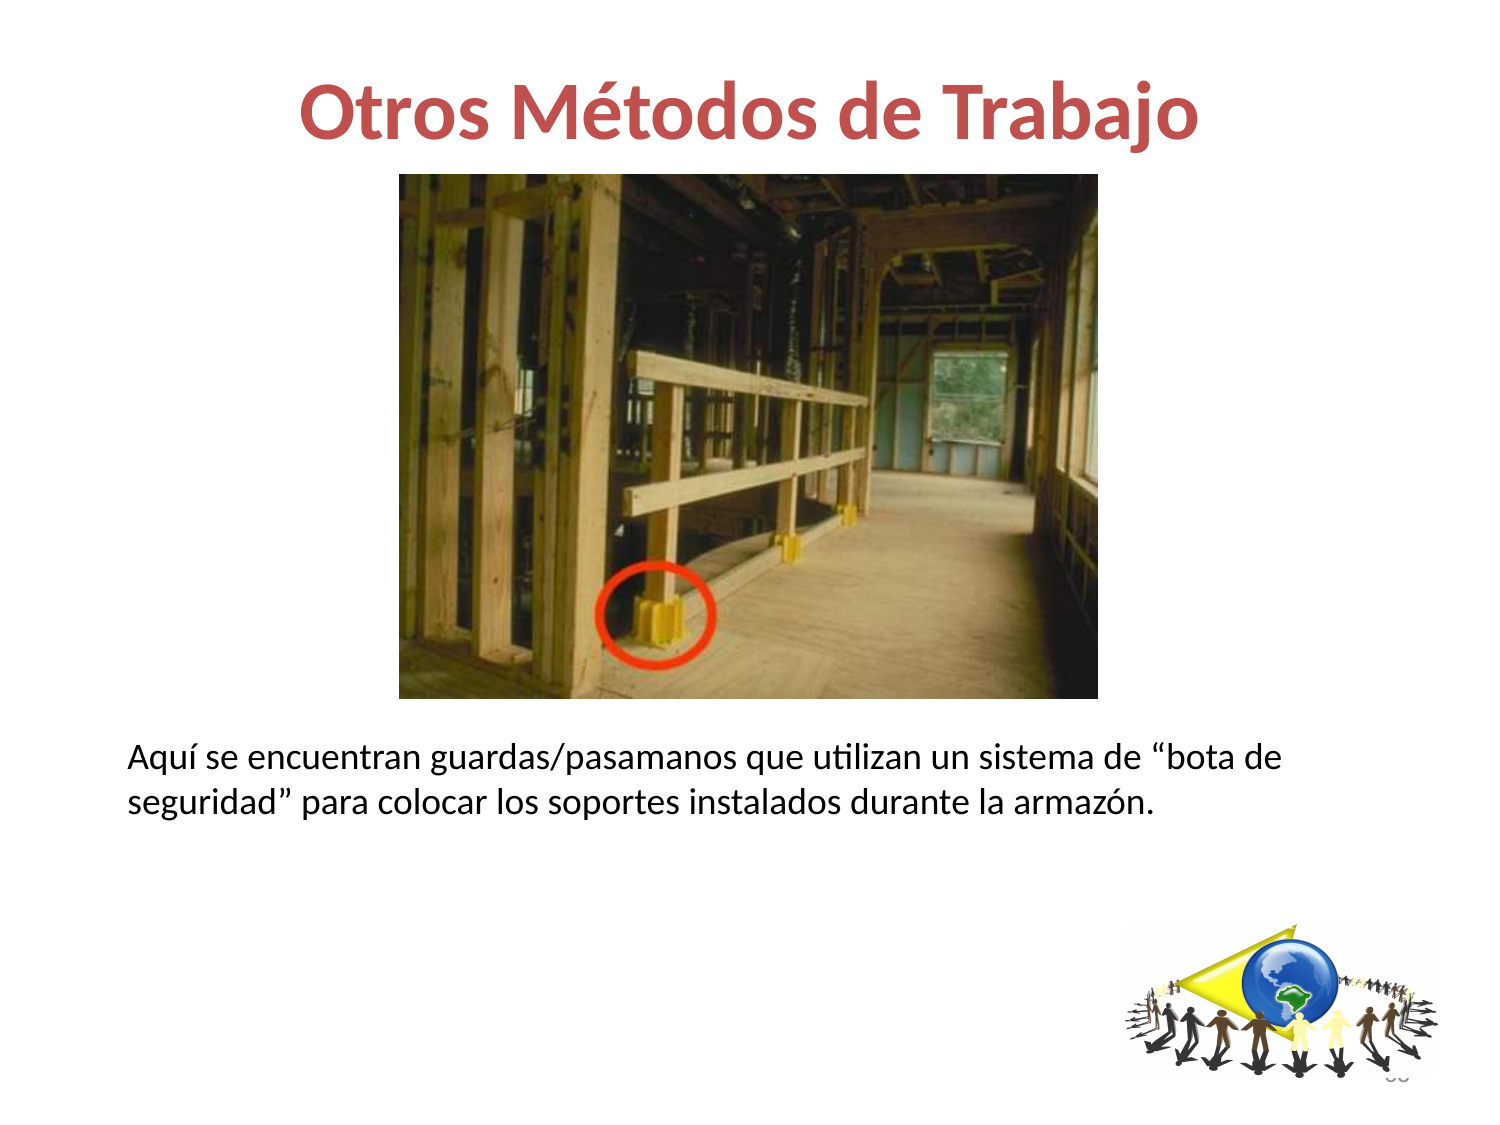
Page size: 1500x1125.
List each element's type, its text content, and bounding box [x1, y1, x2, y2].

picture [1124, 924, 1438, 1079]
slide_number 68 [1074, 1042, 1425, 1103]
text_box Otros Métodos de Trabajo [74, 37, 1425, 175]
text_box Aquí se encuentran guardas/pasamanos que utilizan un sistema de “bota de seguridad” para colocar los soportes instalados durante la armazón. [112, 724, 1389, 830]
picture [399, 174, 1098, 699]
